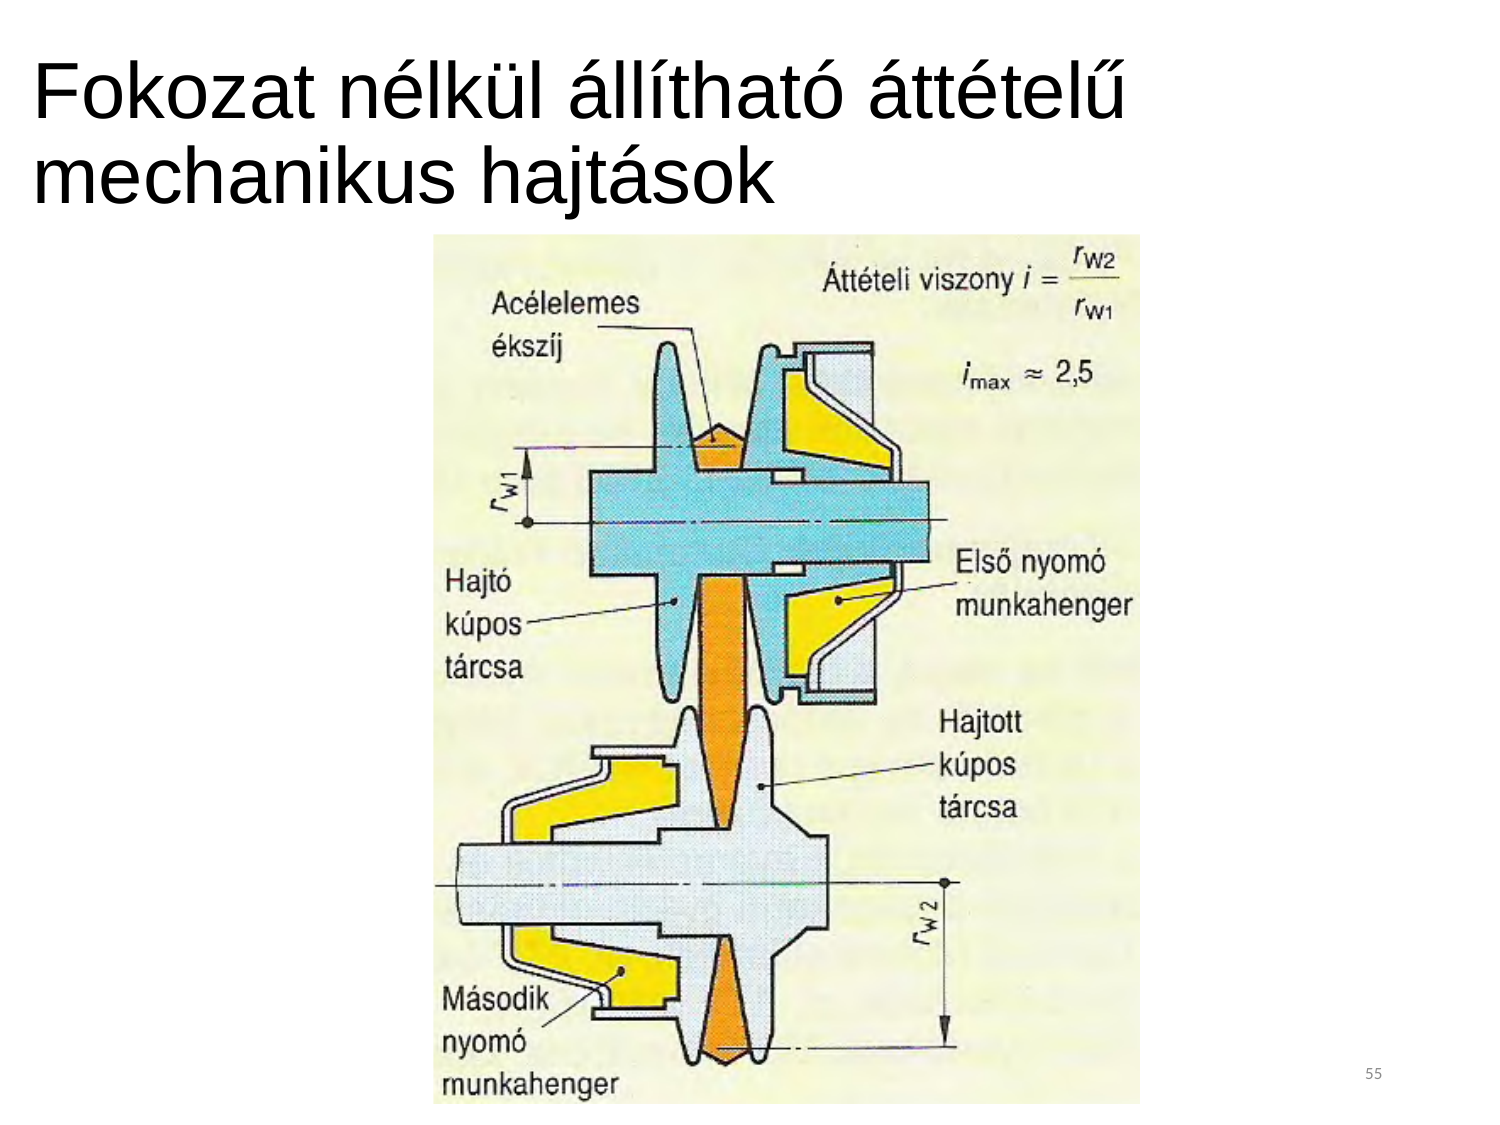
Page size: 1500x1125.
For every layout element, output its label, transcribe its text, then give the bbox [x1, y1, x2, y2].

slide_number 55 [1140, 1042, 1398, 1103]
picture [432, 233, 1140, 1104]
title Fokozat nélkül állítható áttételű mechanikus hajtások [17, 41, 1436, 230]
